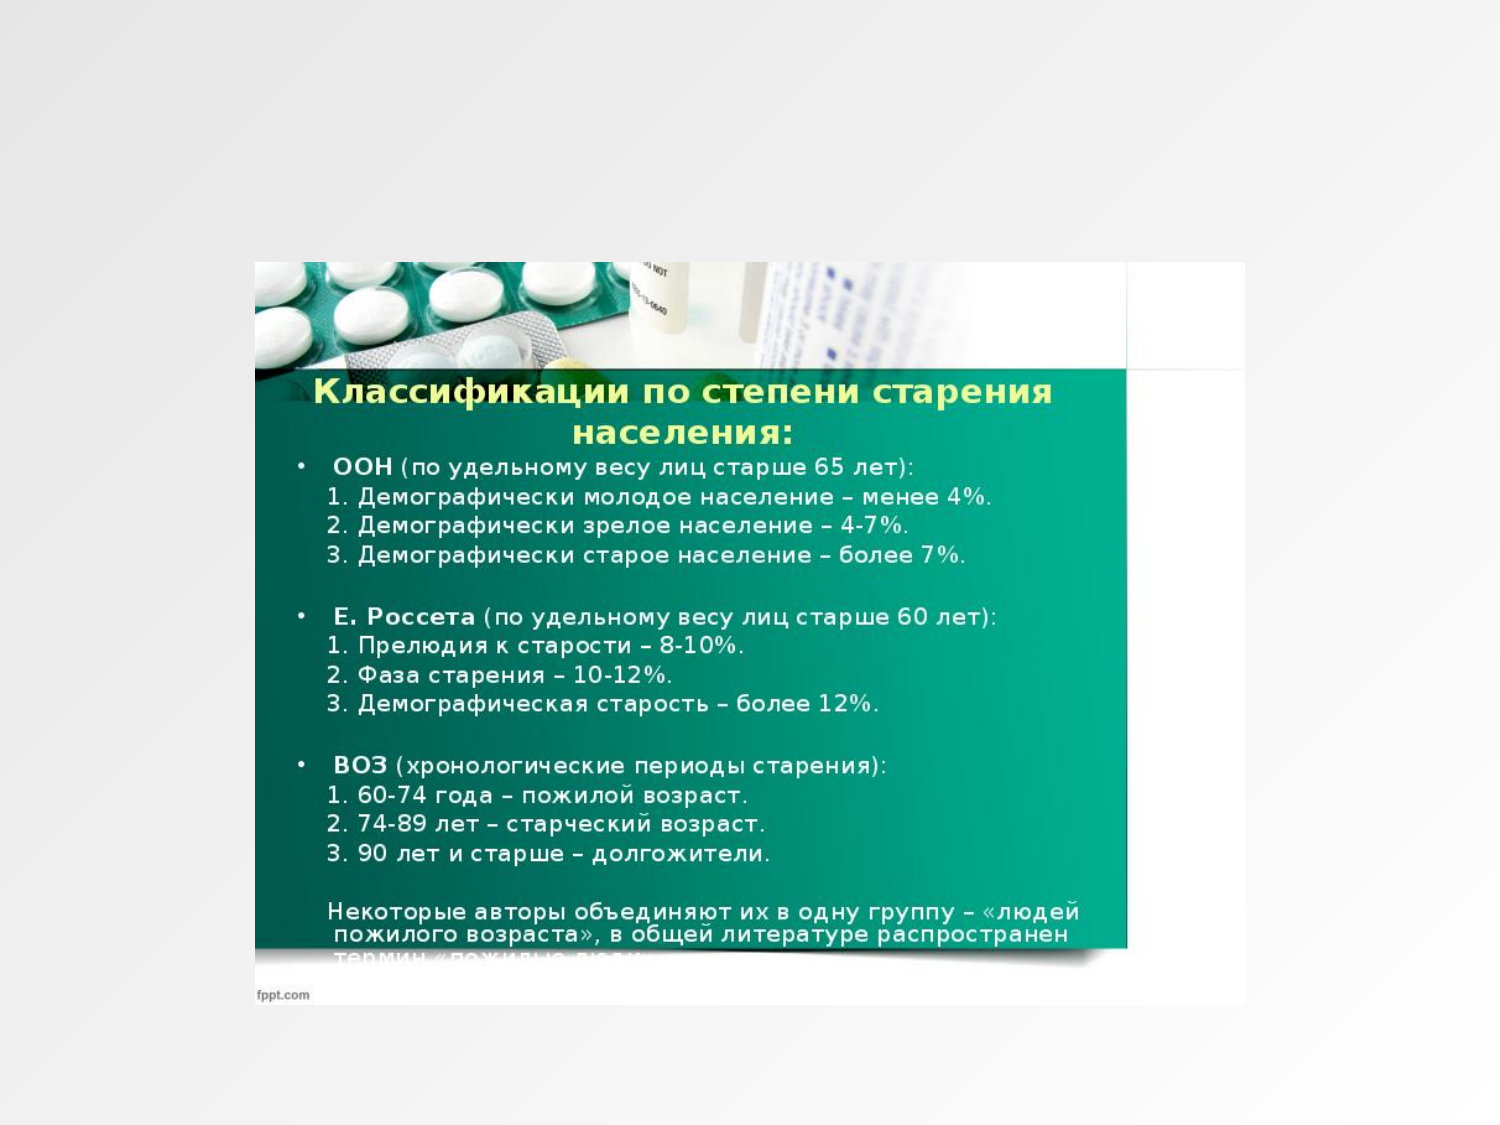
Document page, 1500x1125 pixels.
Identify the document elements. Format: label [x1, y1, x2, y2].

picture [254, 262, 1246, 1006]
